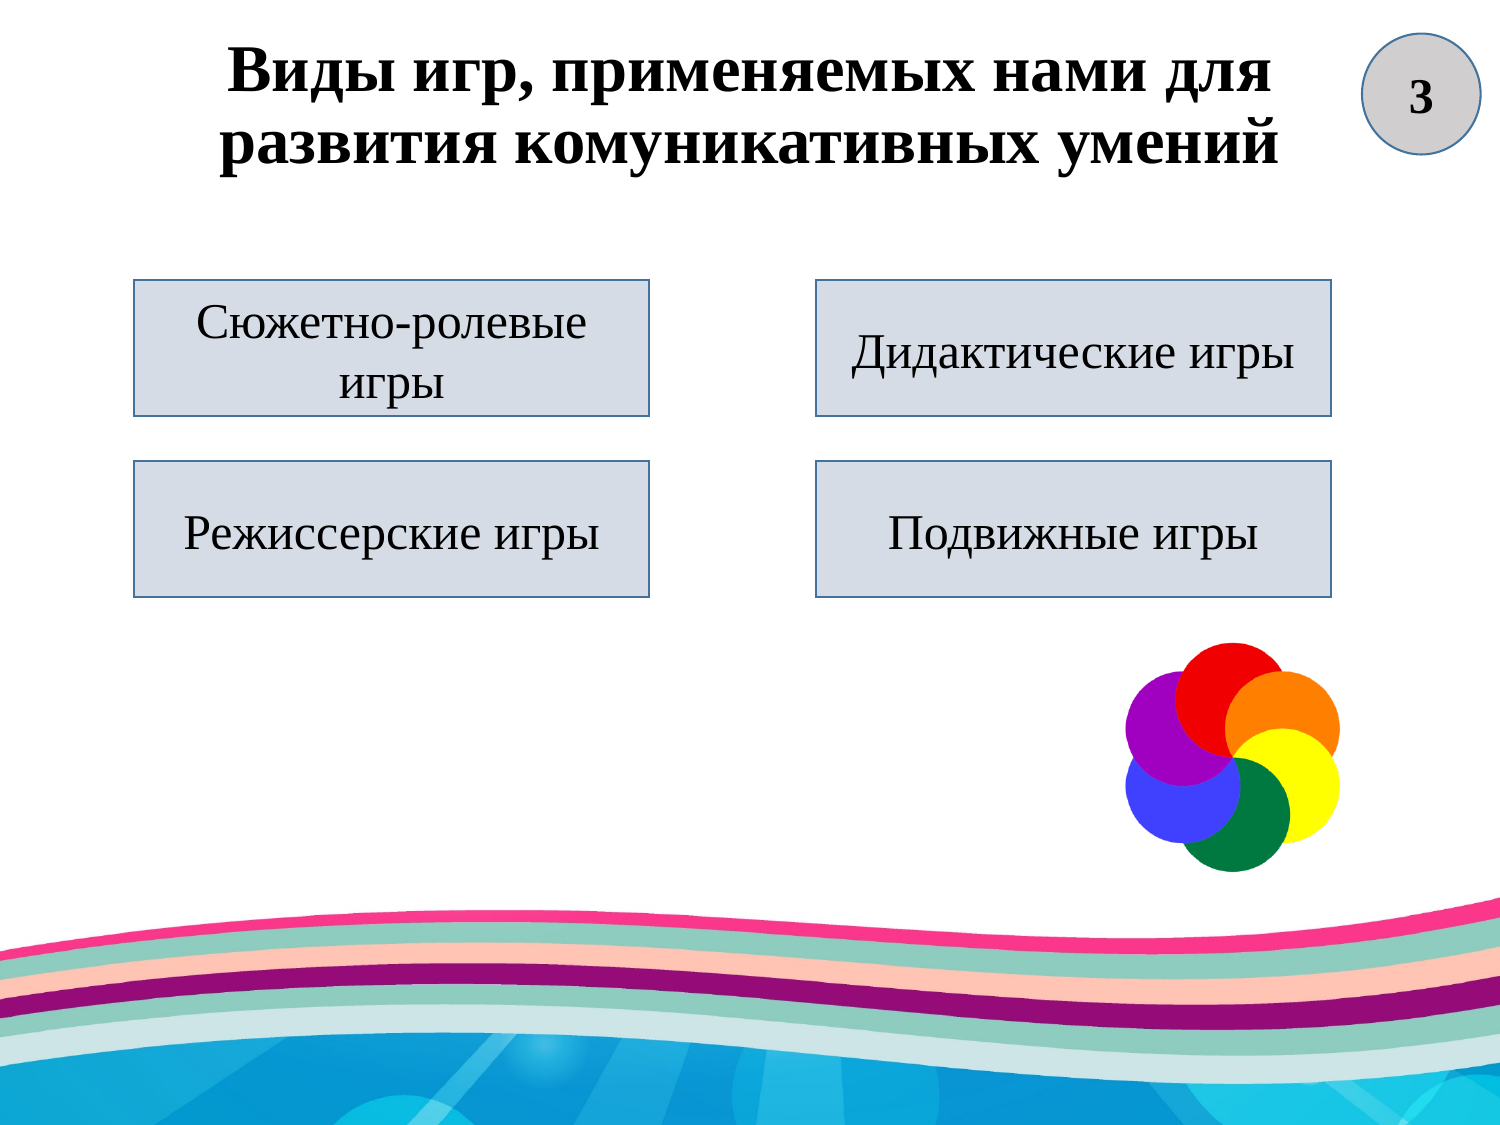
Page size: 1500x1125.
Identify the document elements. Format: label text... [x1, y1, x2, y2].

title Виды игр, применяемых нами для развития комуникативных умений [103, 32, 1398, 180]
picture [0, 626, 1500, 1125]
text_box Сюжетно-ролевые игры [133, 279, 650, 417]
text_box Режиссерские игры [133, 460, 650, 598]
text_box 3 [1360, 32, 1482, 156]
text_box Дидактические игры [815, 279, 1332, 417]
text_box Подвижные игры [815, 460, 1332, 598]
